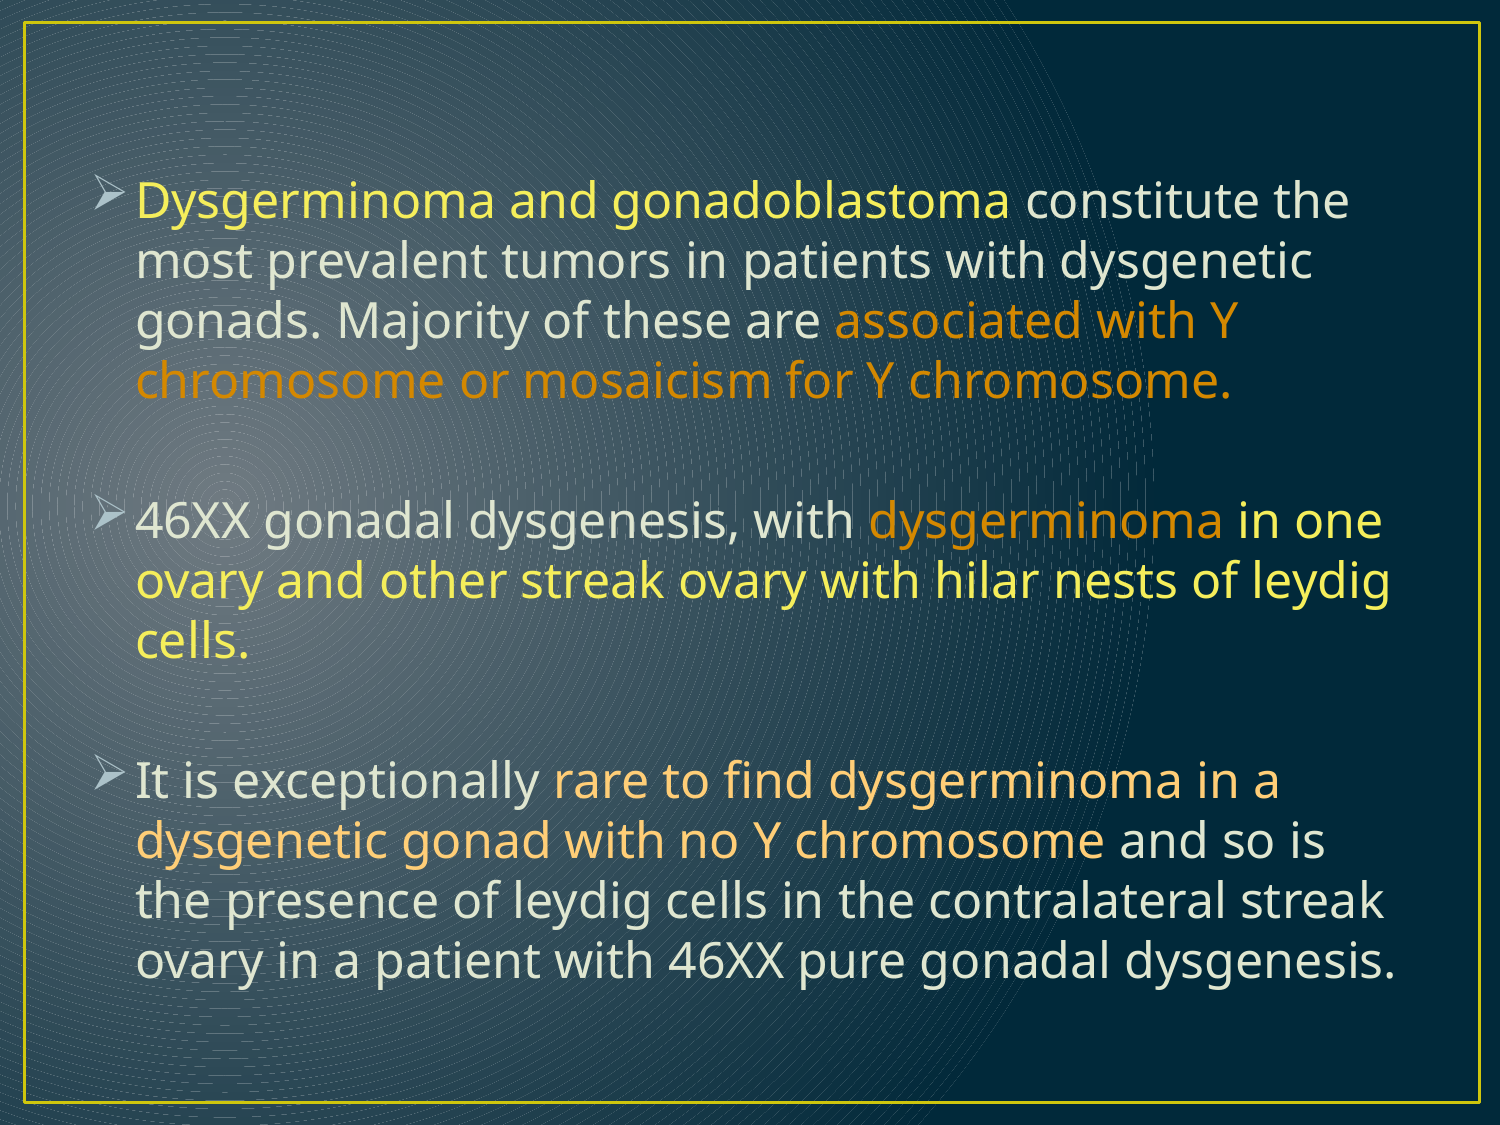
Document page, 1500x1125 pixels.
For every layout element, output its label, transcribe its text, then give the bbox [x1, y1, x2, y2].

list Dysgerminoma and gonadoblastoma constitute the most prevalent tumors in patients with dysgenetic gonads. Majority of these are associated with Y chromosome or mosaicism for Y chromosome. 46XX gonadal dysgenesis, with dysgerminoma in one ovary and other streak ovary with hilar nests of leydig cells. It is exceptionally rare to find dysgerminoma in a dysgenetic gonad with no Y chromosome and so is the presence of leydig cells in the contralateral streak ovary in a patient with 46XX pure gonadal dysgenesis. [75, 160, 1425, 1005]
